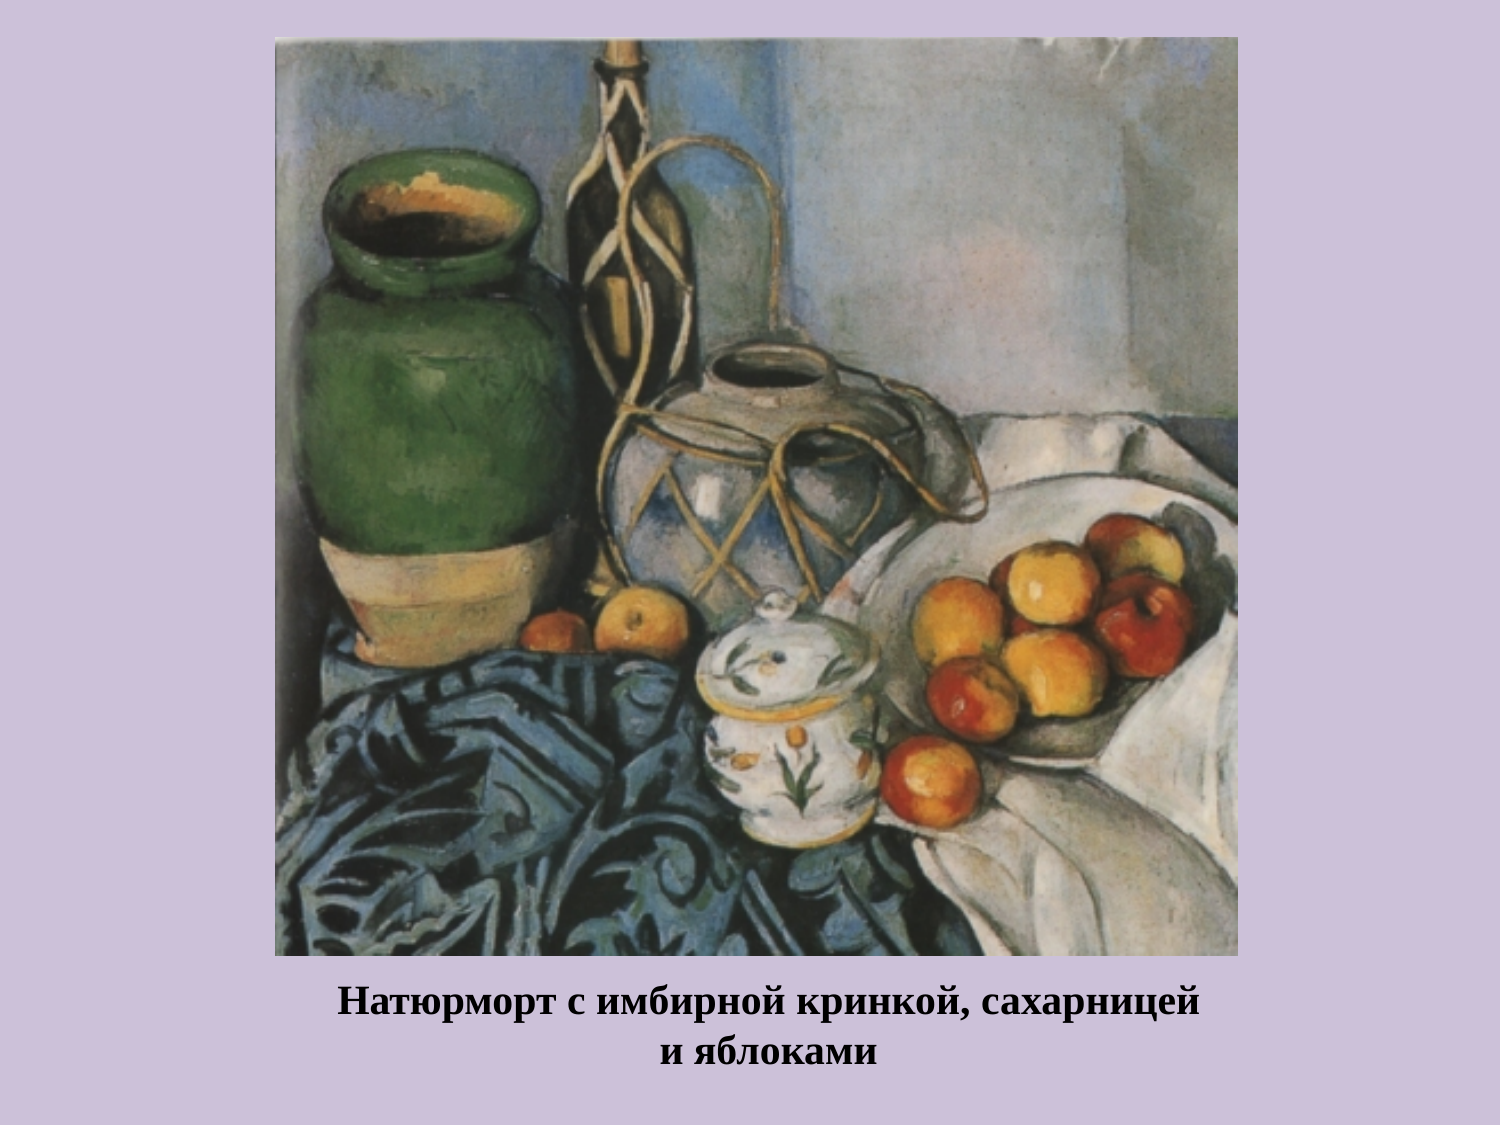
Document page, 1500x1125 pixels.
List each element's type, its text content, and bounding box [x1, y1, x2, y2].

title Натюрморт с имбирной кринкой, сахарницей и яблоками [312, 964, 1225, 1083]
picture [274, 37, 1238, 957]
